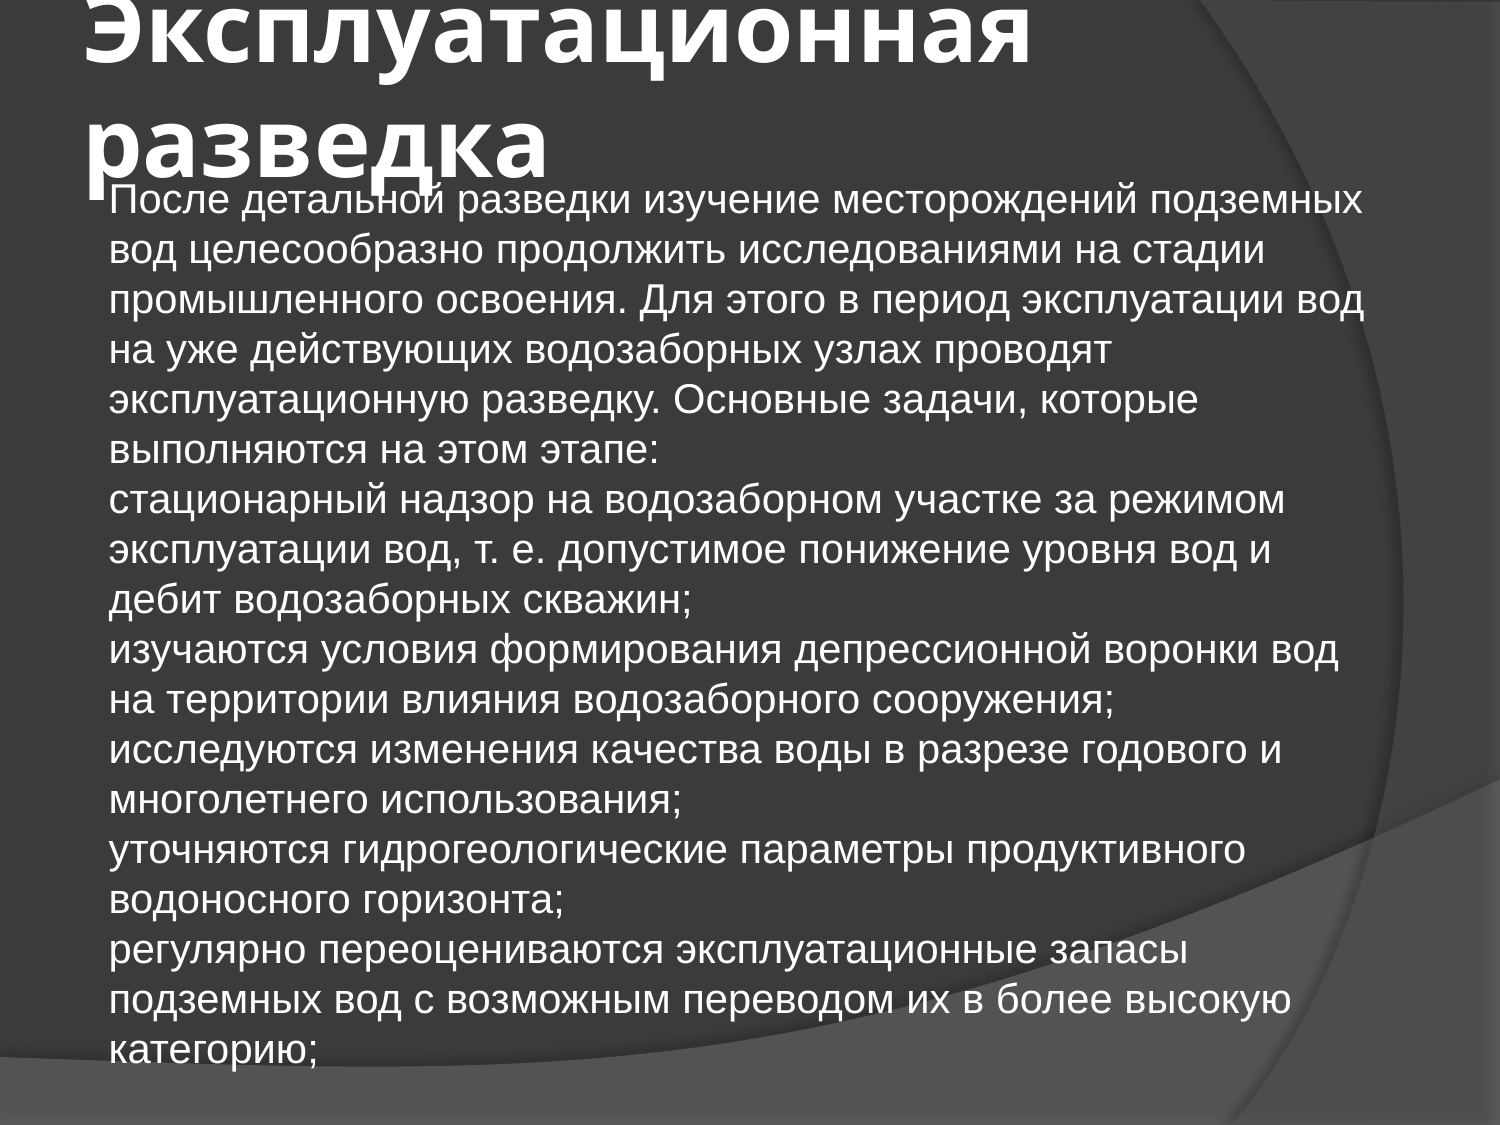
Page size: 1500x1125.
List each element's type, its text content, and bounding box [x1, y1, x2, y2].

title Эксплуатационная разведка [74, 44, 1301, 233]
text_box После детальной разведки изучение месторождений подземных вод целесообразно продолжить исследованиями на стадии промышленного освоения. Для этого в период эксплуатации вод на уже действующих водозаборных узлах проводят эксплуатационную разведку. Основные задачи, которые выполняются на этом этапе: стационарный надзор на водозаборном участке за режимом эксплуатации вод, т. е. допустимое понижение уровня вод и дебит водозаборных скважин; изучаются условия формирования депрессионной воронки вод на территории влияния водозаборного сооружения; исследуются изменения качества воды в разрезе годового и многолетнего использования; уточняются гидрогеологические параметры продуктивного водоносного горизонта; регулярно переоцениваются эксплуатационные запасы подземных вод с возможным переводом их в более высокую категорию; [93, 163, 1395, 1080]
